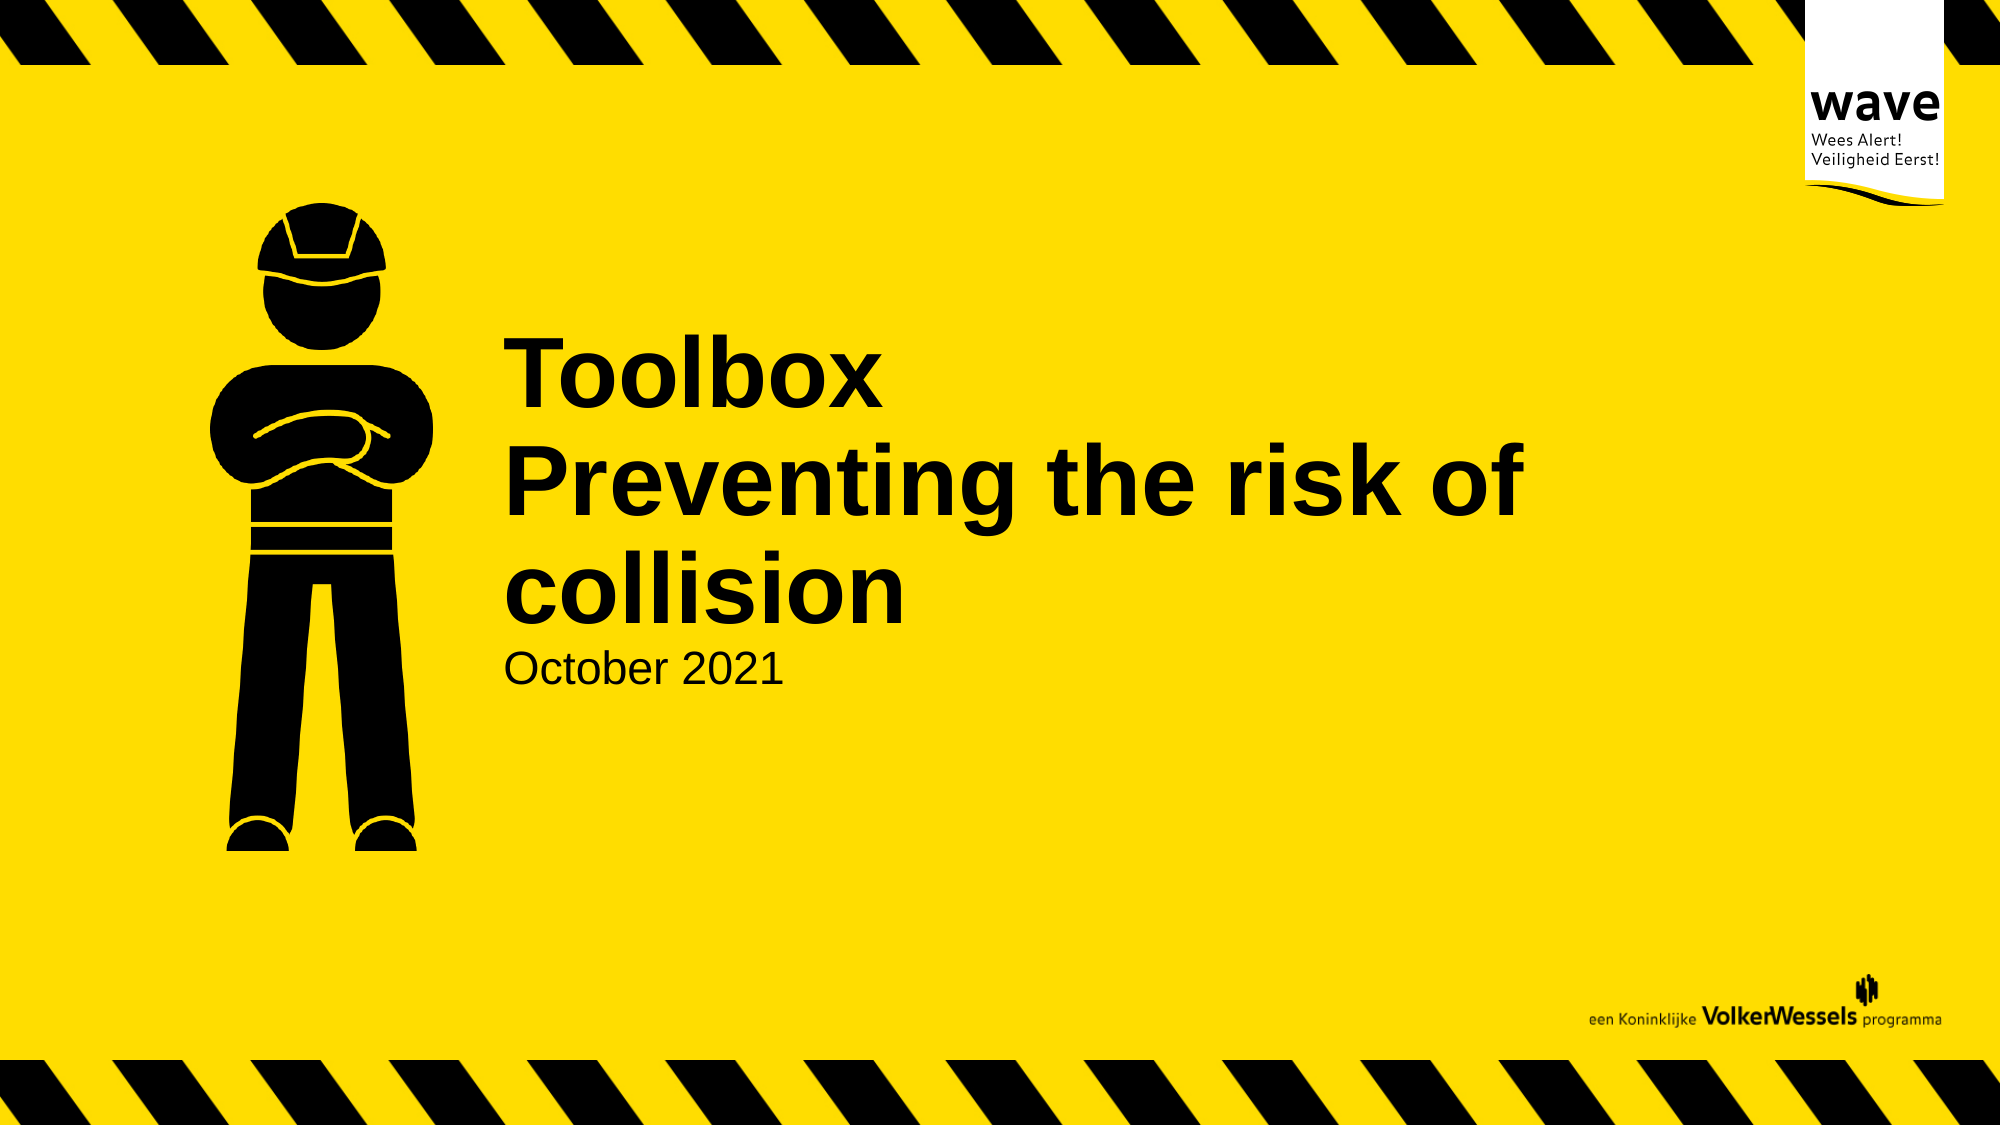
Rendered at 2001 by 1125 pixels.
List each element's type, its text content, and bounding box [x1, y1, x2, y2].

title Toolbox Preventing the risk of collision October 2021 [488, 310, 1854, 703]
picture [0, 0, 2000, 206]
picture [198, 196, 447, 857]
picture [1589, 974, 1944, 1033]
picture [0, 1060, 2000, 1125]
